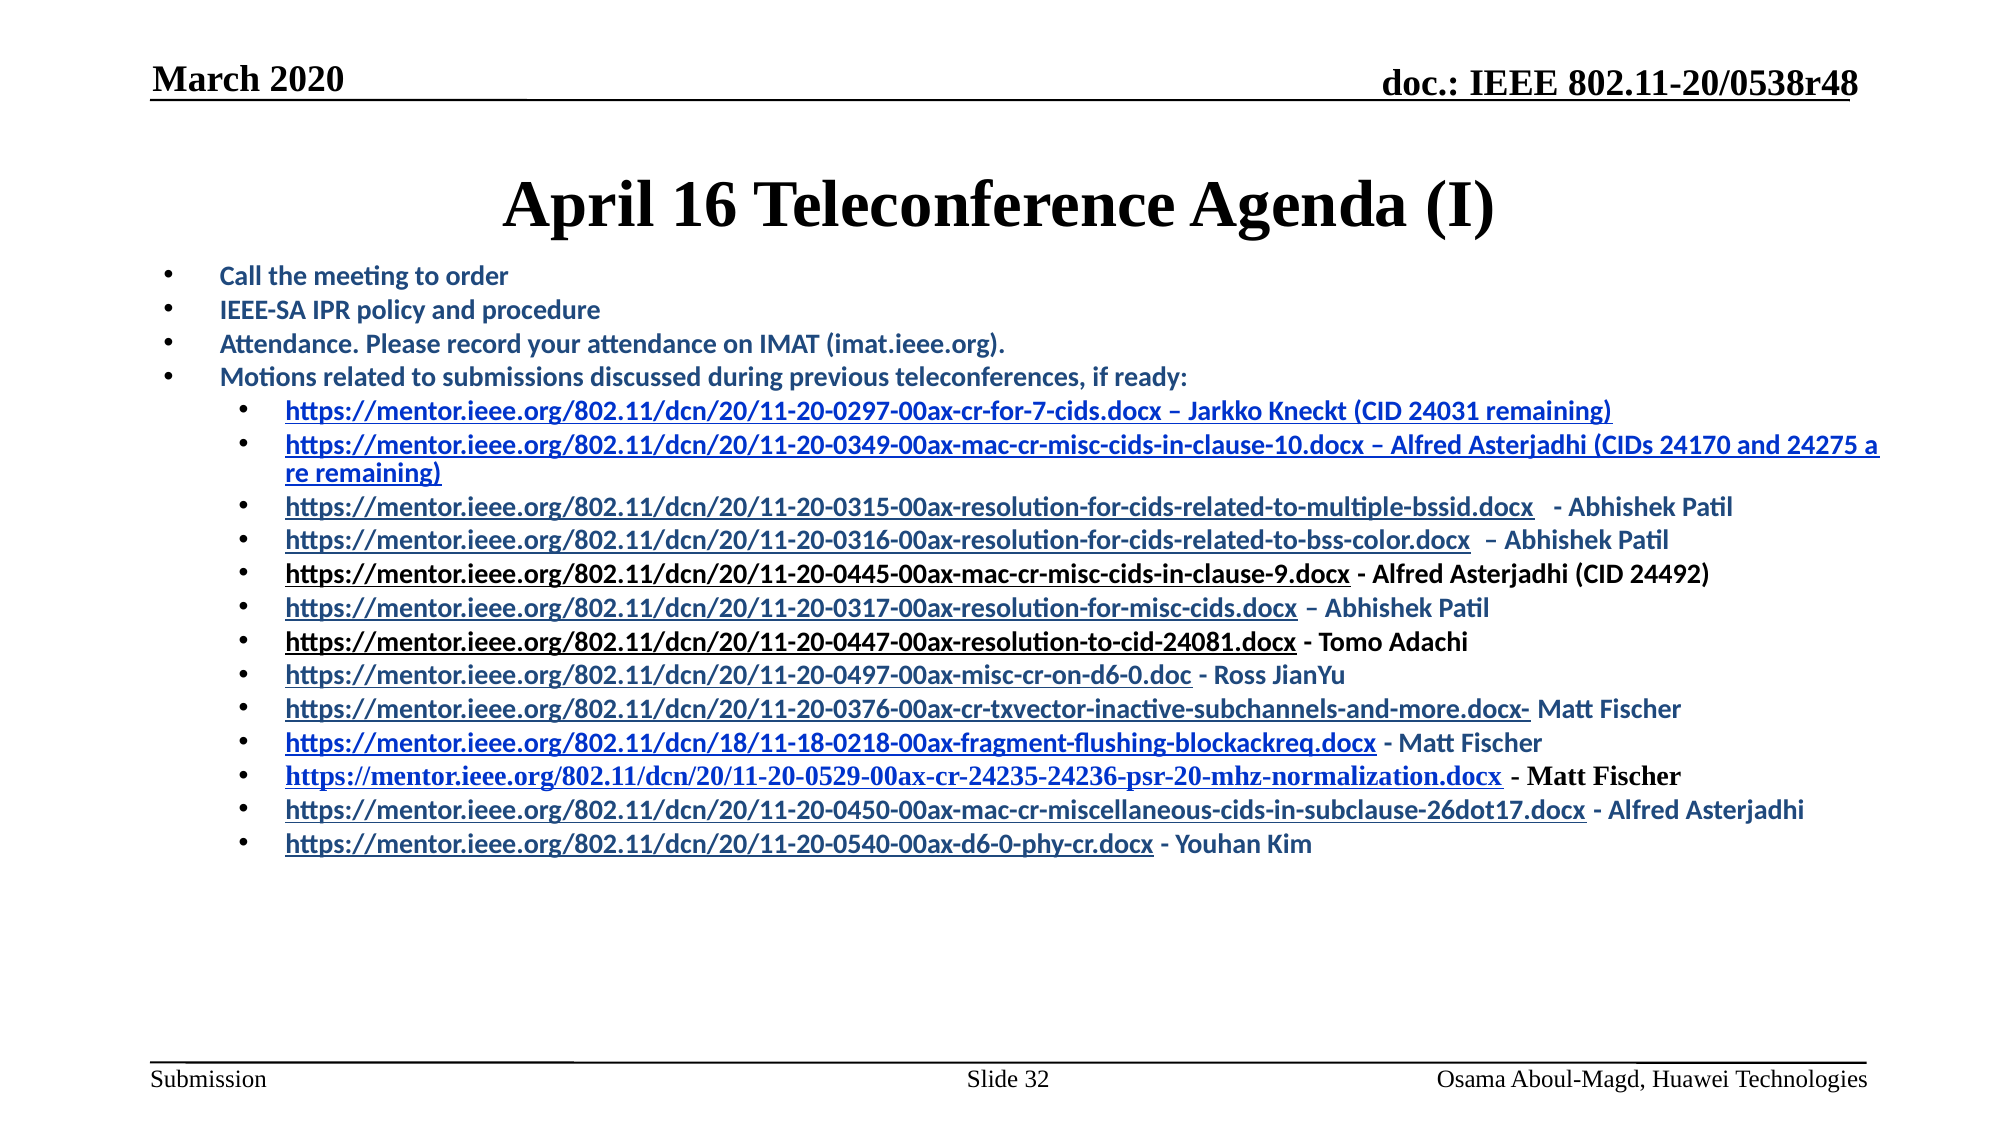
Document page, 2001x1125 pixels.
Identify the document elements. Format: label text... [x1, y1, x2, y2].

slide_number Slide 32 [950, 1061, 1067, 1123]
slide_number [152, 54, 563, 100]
title April 16 Teleconference Agenda (I) [149, 112, 1850, 249]
footer Osama Aboul-Magd, Huawei Technologies [1171, 1061, 1869, 1093]
list Call the meeting to order IEEE-SA IPR policy and procedure Attendance. Please record your attendance on IMAT (imat.ieee.org). Motions related to submissions discussed during previous teleconferences, if ready: https://mentor.ieee.org/802.11/dcn/20/11-20-0297-00ax-cr-for-7-cids.docx – Jarkko Kneckt (CID 24031 remaining) https://mentor.ieee.org/802.11/dcn/20/11-20-0349-00ax-mac-cr-misc-cids-in-clause-10.docx – Alfred Asterjadhi (CIDs 24170 and 24275 are remaining) https://mentor.ieee.org/802.11/dcn/20/11-20-0315-00ax-resolution-for-cids-related-to-multiple-bssid.docx - Abhishek Patil https://mentor.ieee.org/802.11/dcn/20/11-20-0316-00ax-resolution-for-cids-related-to-bss-color.docx – Abhishek Patil https://mentor.ieee.org/802.11/dcn/20/11-20-0445-00ax-mac-cr-misc-cids-in-clause-9.docx - Alfred Asterjadhi (CID 24492) https://mentor.ieee.org/802.11/dcn/20/11-20-0317-00ax-resolution-for-misc-cids.docx – Abhishek Patil https://mentor.ieee.org/802.11/dcn/20/11-20-0447-00ax-resolution-to-cid-24081.docx - Tomo Adachi https://mentor.ieee.org/802.11/dcn/20/11-20-0497-00ax-misc-cr-on-d6-0.doc - Ross JianYu https://mentor.ieee.org/802.11/dcn/20/11-20-0376-00ax-cr-txvector-inactive-subchannels-and-more.docx- Matt Fischer https://mentor.ieee.org/802.11/dcn/18/11-18-0218-00ax-fragment-flushing-blockackreq.docx - Matt Fischer https://mentor.ieee.org/802.11/dcn/20/11-20-0529-00ax-cr-24235-24236-psr-20-mhz-normalization.docx - Matt Fischer https://mentor.ieee.org/802.11/dcn/20/11-20-0450-00ax-mac-cr-miscellaneous-cids-in-subclause-26dot17.docx - Alfred Asterjadhi https://mentor.ieee.org/802.11/dcn/20/11-20-0540-00ax-d6-0-phy-cr.docx - Youhan Kim [148, 249, 1901, 1001]
